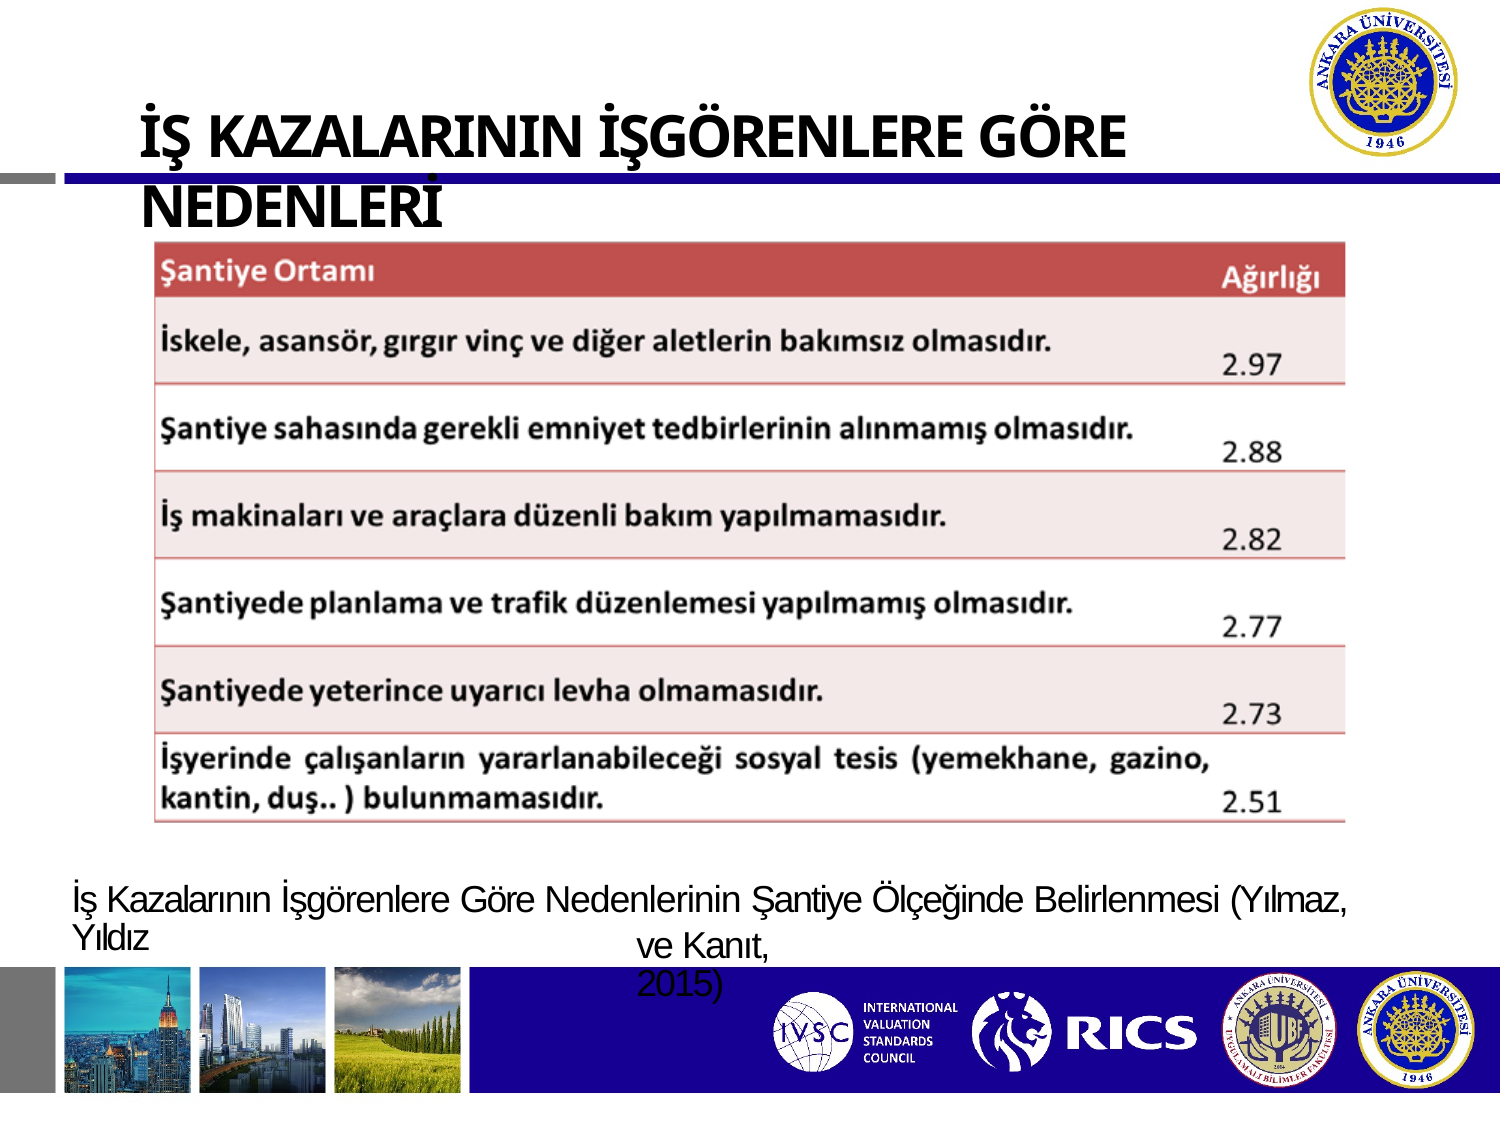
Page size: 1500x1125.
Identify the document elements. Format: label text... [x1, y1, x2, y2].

text_box ve Kanıt, 2015) [634, 928, 866, 1004]
picture [0, 0, 1500, 1125]
text_box [154, 239, 1346, 841]
text_box İş Kazalarının İşgörenlere Göre Nedenlerinin Şantiye Ölçeğinde Belirlenmesi (Yılmaz, Yıldız [69, 882, 1431, 959]
title İŞ KAZALARININ İŞGÖRENLERE GÖRE NEDENLERİ [66, 97, 1313, 288]
